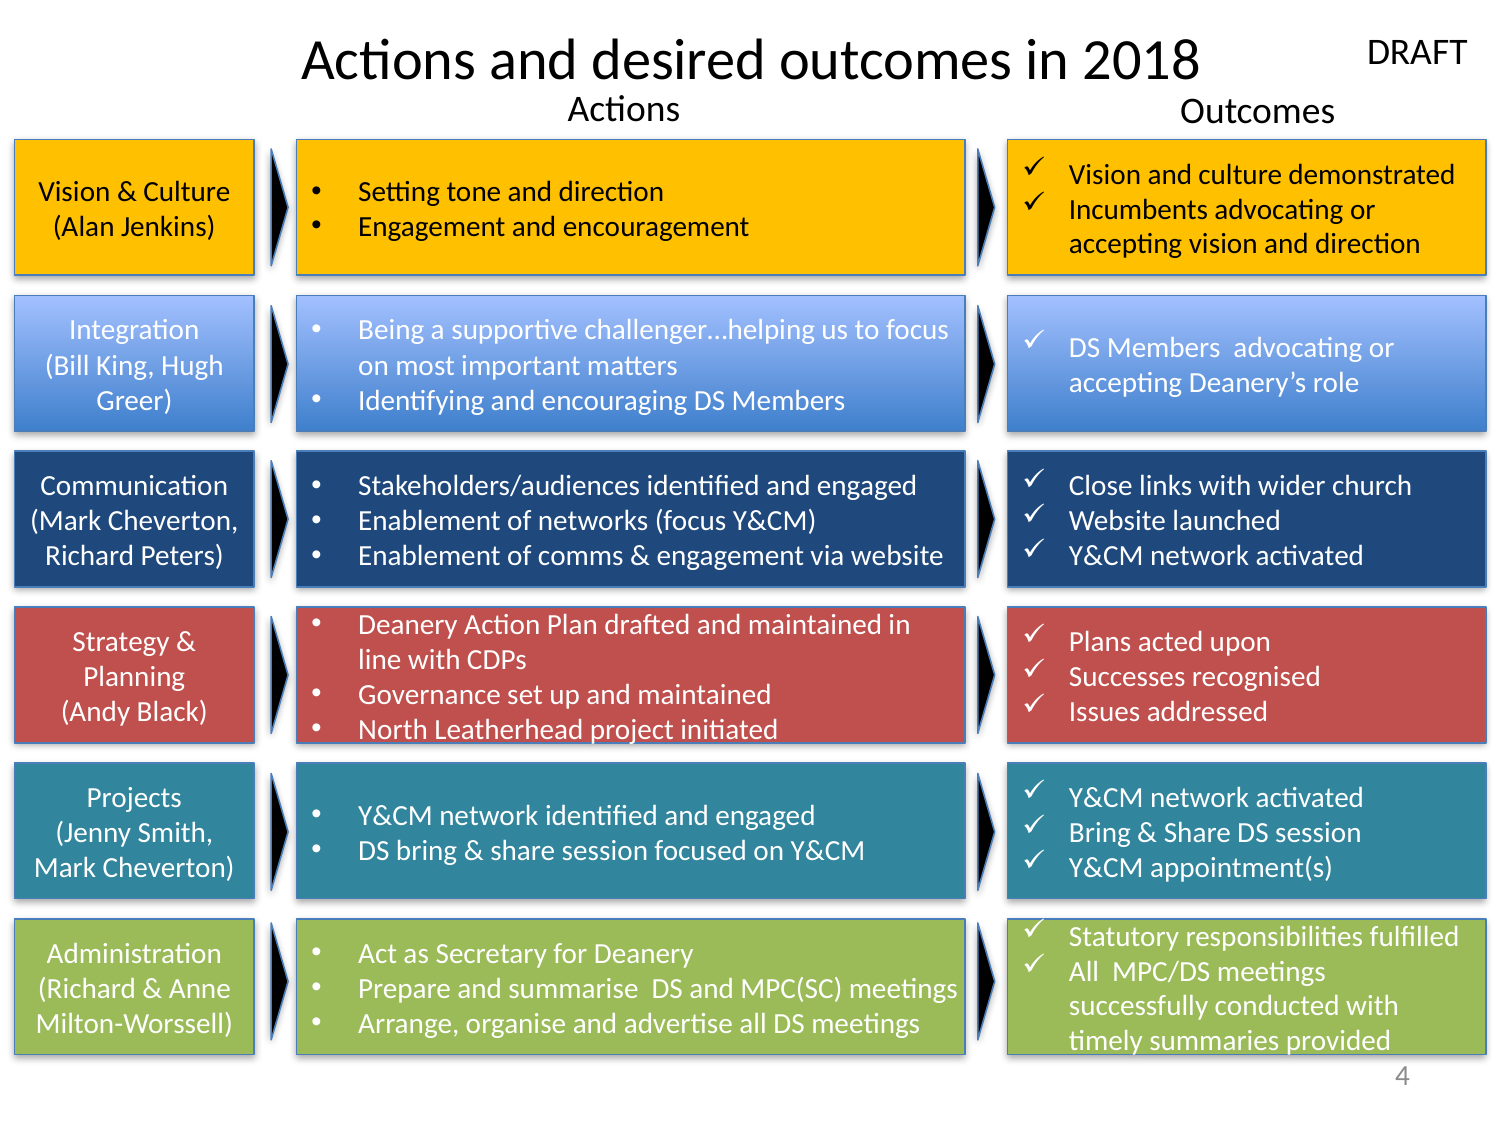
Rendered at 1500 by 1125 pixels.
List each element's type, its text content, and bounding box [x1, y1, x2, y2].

text_box Act as Secretary for Deanery Prepare and summarise DS and MPC(SC) meetings Arrange, organise and advertise all DS meetings [296, 918, 966, 1055]
text_box Close links with wider church Website launched Y&CM network activated [1007, 450, 1487, 588]
text_box [977, 304, 996, 424]
text_box [977, 615, 996, 735]
text_box Outcomes [1165, 78, 1351, 139]
text_box Being a supportive challenger…helping us to focus on most important matters Identifying and encouraging DS Members [296, 295, 966, 432]
slide_number 3 [1074, 1063, 1425, 1103]
text_box [977, 459, 996, 579]
text_box Actions [552, 76, 696, 137]
text_box Strategy & Planning (Andy Black) [14, 606, 255, 744]
text_box Vision and culture demonstrated Incumbents advocating or accepting vision and direction [1007, 139, 1487, 276]
text_box [270, 922, 289, 1041]
text_box [270, 772, 289, 892]
text_box DS Members advocating or accepting Deanery’s role [1007, 295, 1487, 432]
text_box Plans acted upon Successes recognised Issues addressed [1007, 606, 1487, 744]
text_box [977, 922, 996, 1041]
text_box [977, 148, 996, 267]
text_box Vision & Culture (Alan Jenkins) [14, 139, 255, 276]
text_box [270, 459, 289, 579]
text_box [977, 772, 996, 892]
text_box Projects (Jenny Smith, Mark Cheverton) [14, 762, 255, 899]
text_box [270, 148, 289, 267]
text_box Statutory responsibilities fulfilled All MPC/DS meetings successfully conducted with timely summaries provided [1007, 918, 1487, 1055]
title Actions and desired outcomes in 2018 [76, 0, 1427, 118]
text_box Communication (Mark Cheverton, Richard Peters) [14, 450, 255, 588]
text_box Y&CM network activated Bring & Share DS session Y&CM appointment(s) [1007, 762, 1487, 899]
text_box [270, 615, 289, 735]
text_box Integration (Bill King, Hugh Greer) [14, 295, 255, 432]
text_box Administration (Richard & Anne Milton-Worssell) [14, 918, 255, 1055]
text_box Setting tone and direction Engagement and encouragement [296, 139, 966, 276]
text_box Stakeholders/audiences identified and engaged Enablement of networks (focus Y&CM) Enablement of comms & engagement via website [296, 450, 966, 588]
text_box Y&CM network identified and engaged DS bring & share session focused on Y&CM [296, 762, 966, 899]
text_box DRAFT [1352, 19, 1483, 79]
text_box [270, 304, 289, 424]
text_box Deanery Action Plan drafted and maintained in line with CDPs Governance set up and maintained North Leatherhead project initiated [296, 606, 966, 744]
